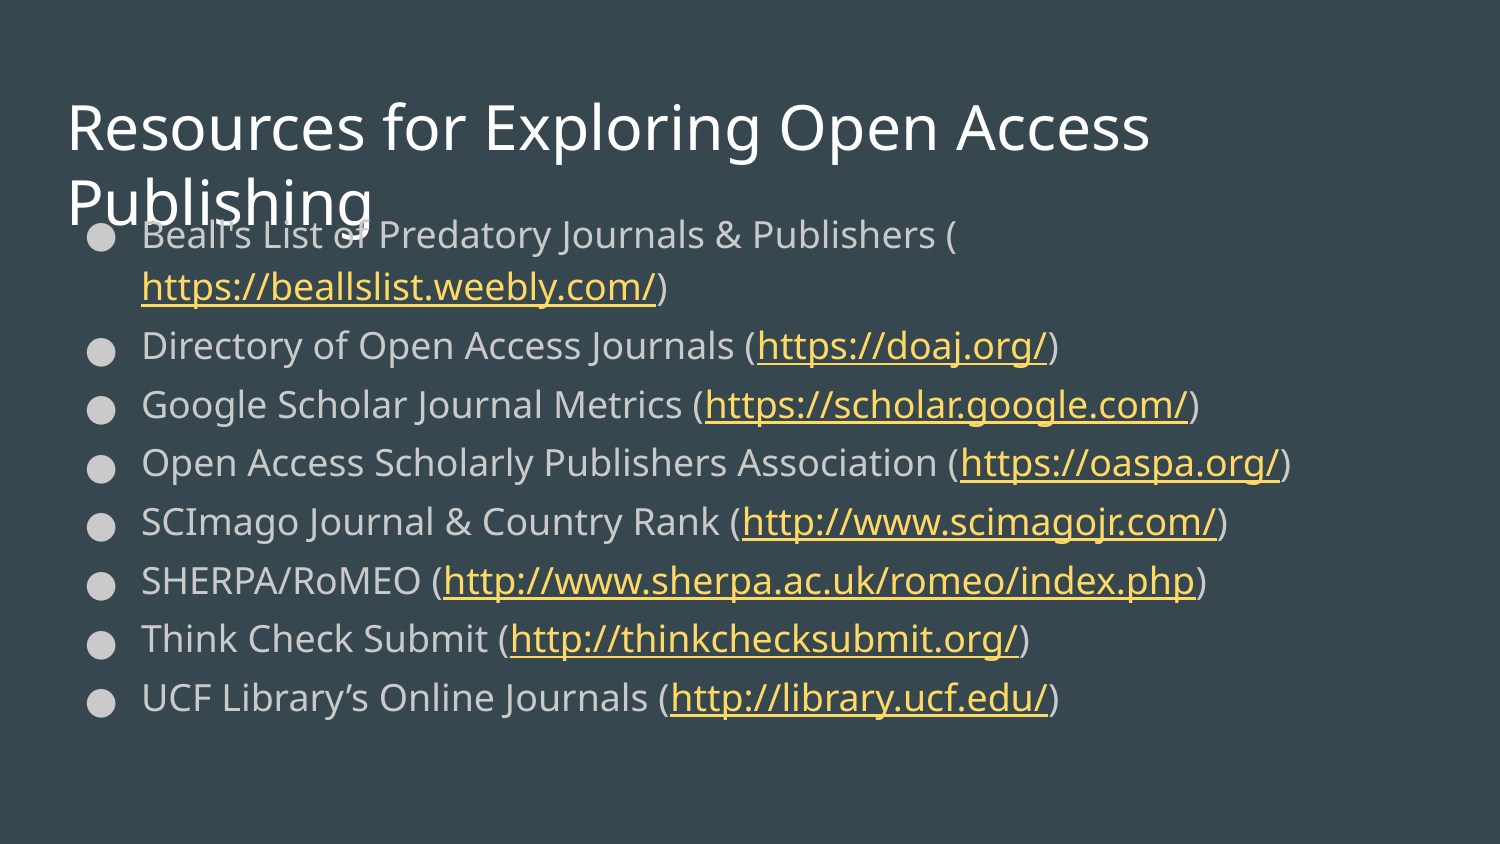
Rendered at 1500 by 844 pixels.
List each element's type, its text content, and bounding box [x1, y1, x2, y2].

list Beall's List of Predatory Journals & Publishers (https://beallslist.weebly.com/) Directory of Open Access Journals (https://doaj.org/) Google Scholar Journal Metrics (https://scholar.google.com/) Open Access Scholarly Publishers Association (https://oaspa.org/) SCImago Journal & Country Rank (http://www.scimagojr.com/) SHERPA/RoMEO (http://www.sherpa.ac.uk/romeo/index.php) Think Check Submit (http://thinkchecksubmit.org/) UCF Library’s Online Journals (http://library.ucf.edu/) [51, 189, 1449, 750]
title Resources for Exploring Open Access Publishing [51, 72, 1449, 167]
